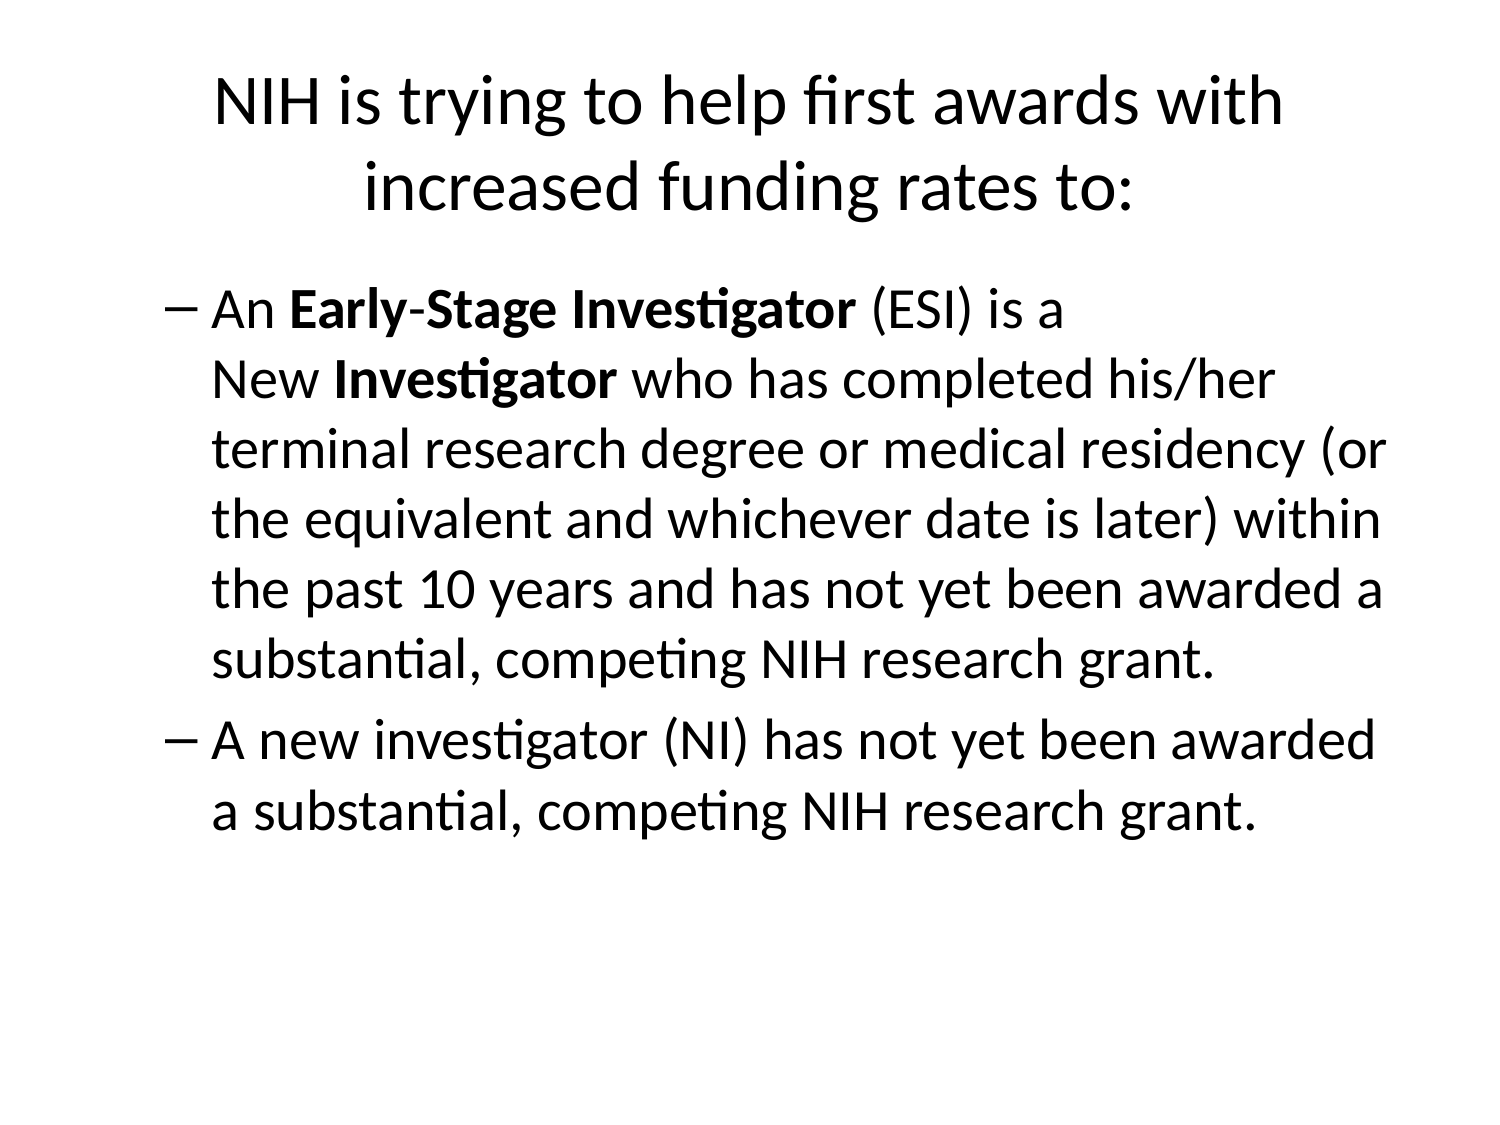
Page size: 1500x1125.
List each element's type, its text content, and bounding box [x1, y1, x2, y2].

list An Early-Stage Investigator (ESI) is a New Investigator who has completed his/her terminal research degree or medical residency (or the equivalent and whichever date is later) within the past 10 years and has not yet been awarded a substantial, competing NIH research grant. A new investigator (NI) has not yet been awarded a substantial, competing NIH research grant. [75, 262, 1425, 1005]
title NIH is trying to help first awards with increased funding rates to: [75, 45, 1425, 233]
